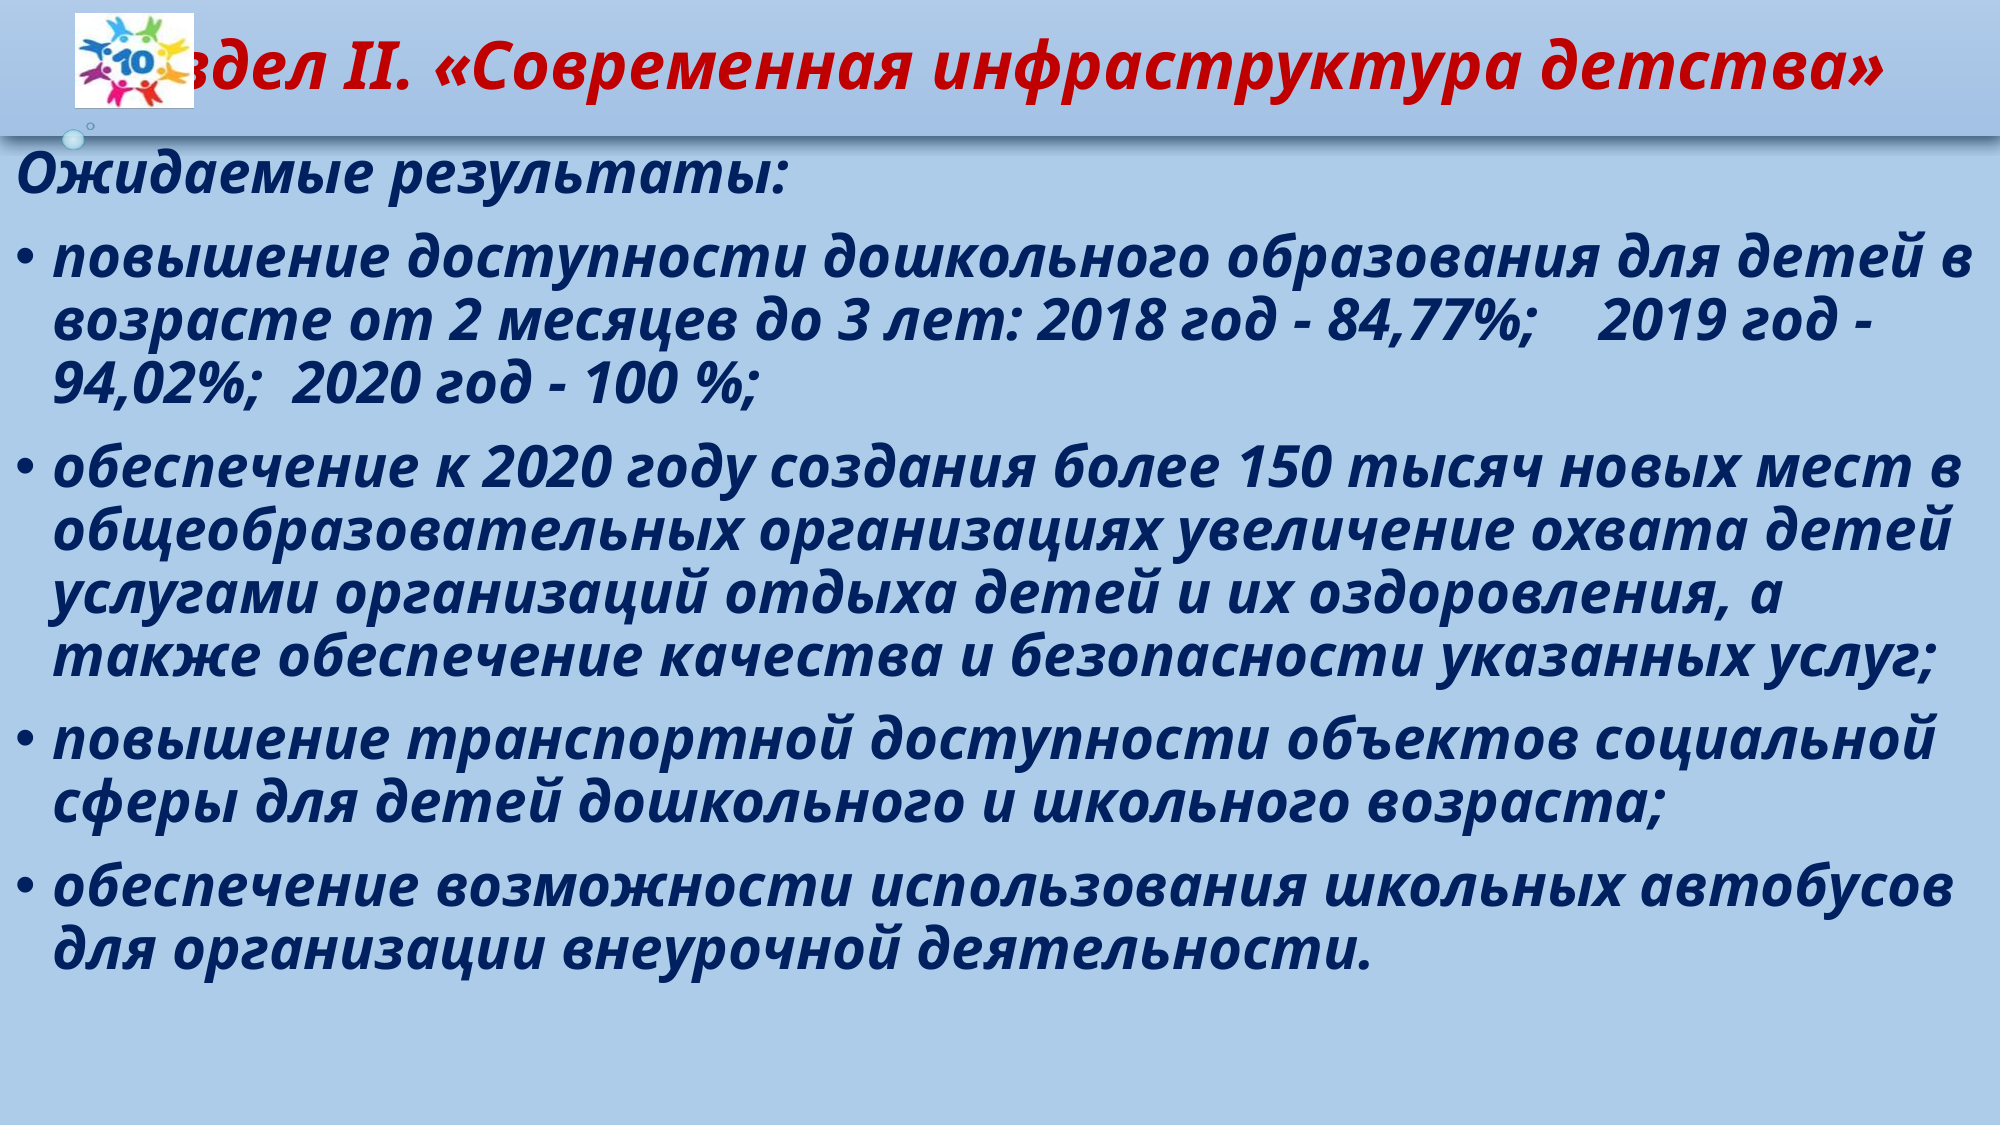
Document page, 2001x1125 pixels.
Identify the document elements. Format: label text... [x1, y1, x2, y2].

picture [61, 13, 194, 150]
list Ожидаемые результаты: повышение доступности дошкольного образования для детей в возрасте от 2 месяцев до 3 лет: 2018 год - 84,77%; 2019 год - 94,02%; 2020 год - 100 %; обеспечение к 2020 году создания более 150 тысяч новых мест в общеобразовательных организациях увеличение охвата детей услугами организаций отдыха детей и их оздоровления, а также обеспечение качества и безопасности указанных услуг; повышение транспортной доступности объектов социальной сферы для детей дошкольного и школьного возраста; обеспечение возможности использования школьных автобусов для организации внеурочной деятельности. [0, 136, 2000, 1125]
title Раздел II. «Современная инфраструктура детства» [0, 0, 2000, 136]
